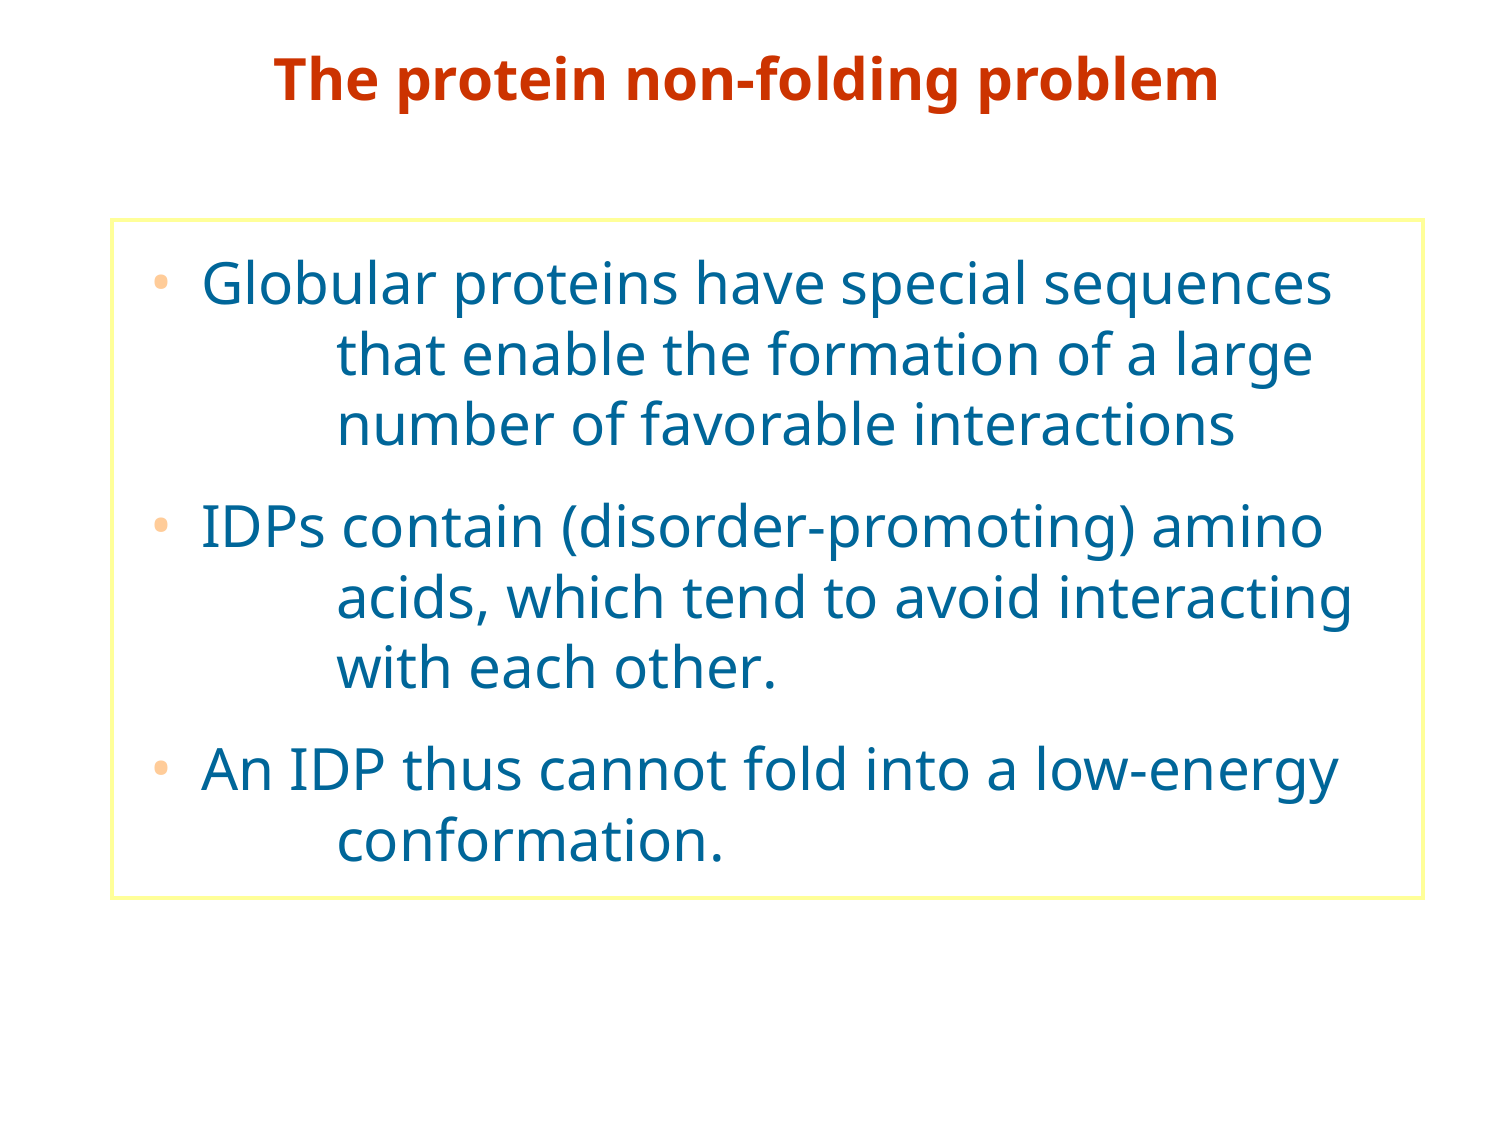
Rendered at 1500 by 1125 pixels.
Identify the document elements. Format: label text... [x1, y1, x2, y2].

text_box The protein non-folding problem [258, 34, 1236, 120]
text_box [111, 219, 1424, 905]
